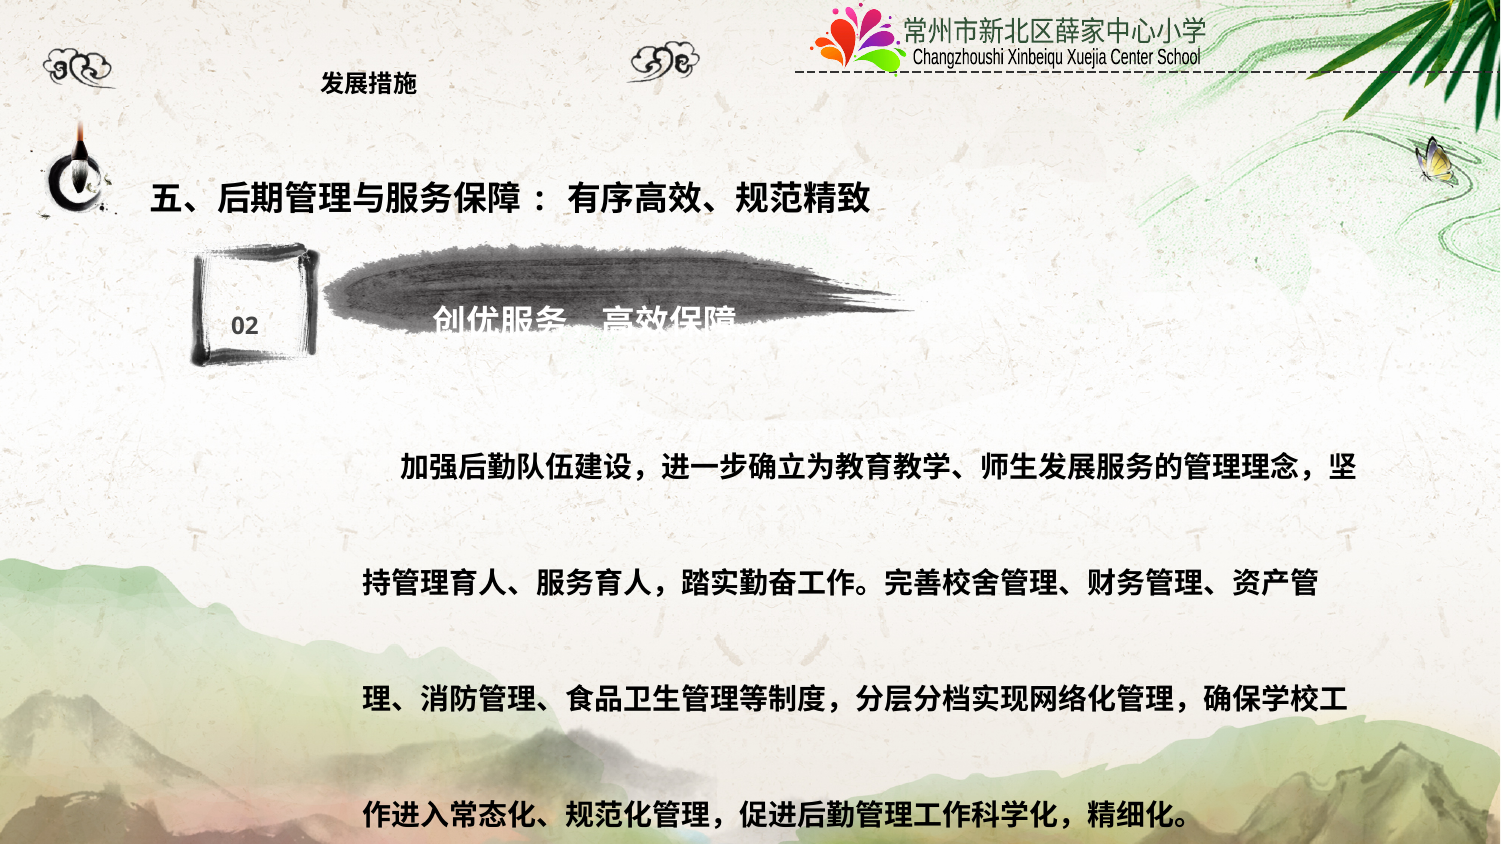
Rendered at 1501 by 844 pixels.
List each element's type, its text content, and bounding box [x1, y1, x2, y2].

text_box 加强后勤队伍建设，进一步确立为教育教学、师生发展服务的管理理念，坚持管理育人、服务育人，踏实勤奋工作。完善校舍管理、财务管理、资产管理、消防管理、食品卫生管理等制度，分层分档实现网络化管理，确保学校工作进入常态化、规范化管理，促进后勤管理工作科学化，精细化。 [347, 359, 1383, 839]
text_box 发展措施 [0, 33, 738, 104]
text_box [320, 241, 929, 336]
text_box 五、后期管理与服务保障: 有序高效、规范精致 [136, 131, 963, 224]
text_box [12, 119, 124, 236]
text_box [172, 239, 323, 371]
picture [0, 0, 1501, 844]
